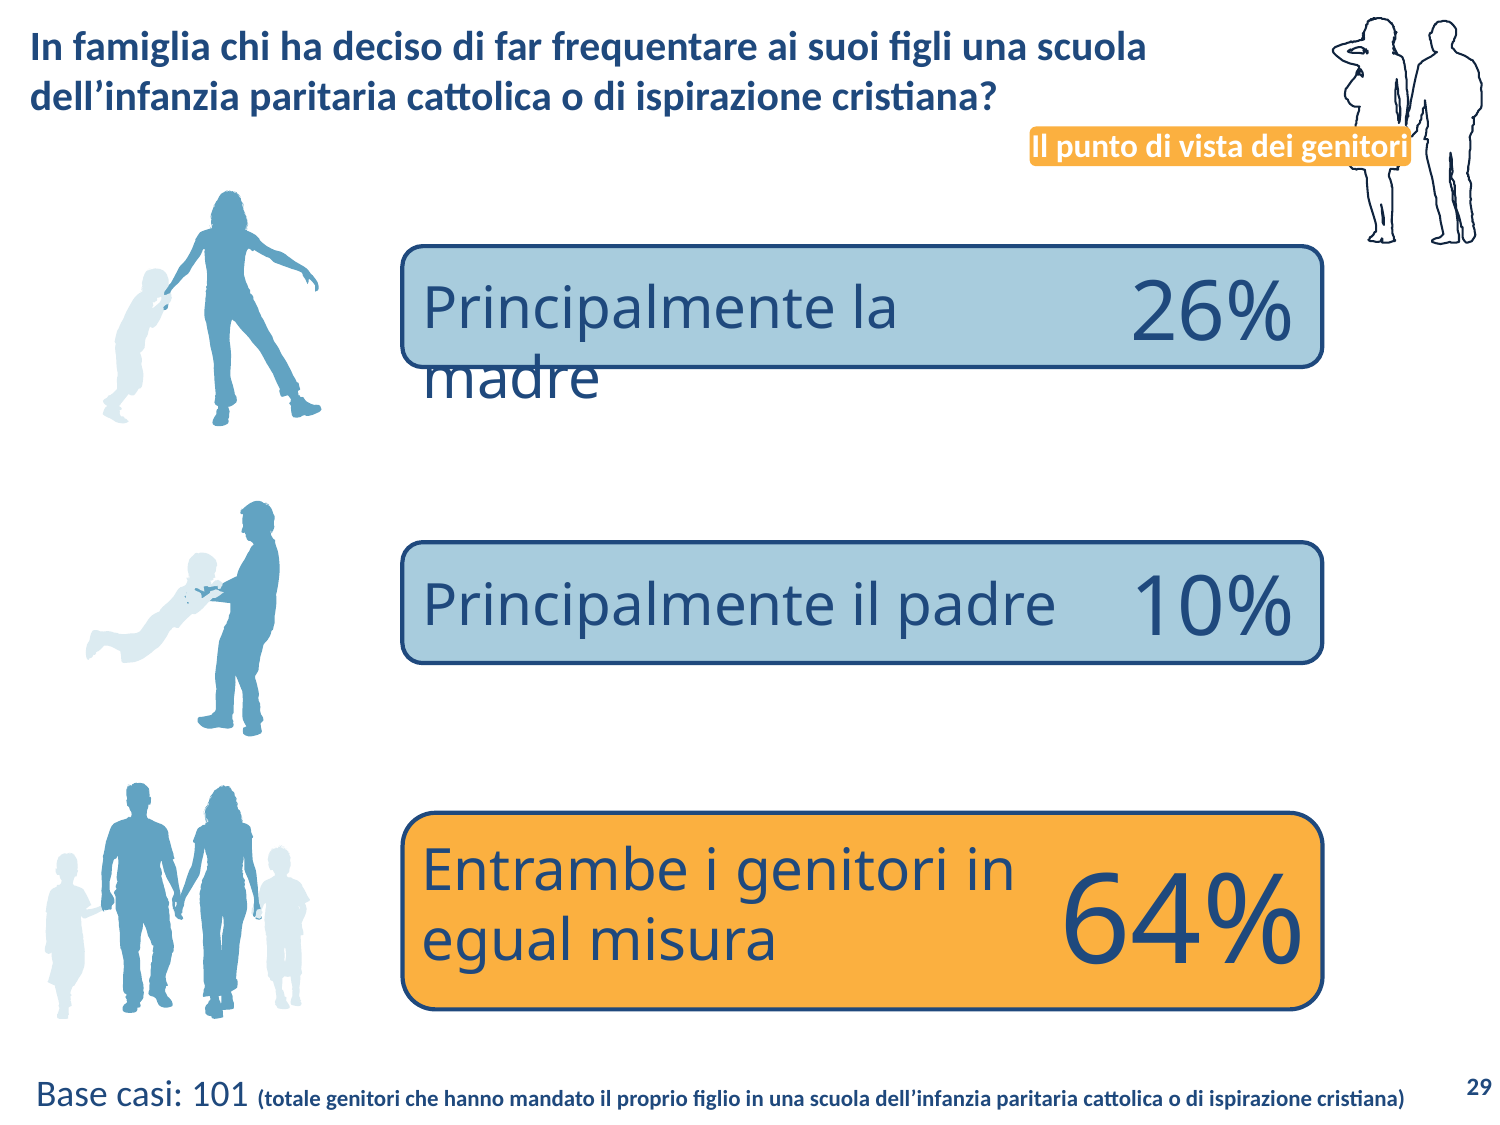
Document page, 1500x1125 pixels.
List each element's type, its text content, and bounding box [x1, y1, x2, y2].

text_box [400, 244, 1325, 370]
text_box [1332, 18, 1482, 245]
text_box Principalmente il padre [407, 559, 1083, 645]
text_box 64% [1001, 831, 1321, 996]
text_box Base casi: 101 (totale genitori che hanno mandato il proprio figlio in una scuola dell’infanzia paritaria cattolica o di ispirazione cristiana) [21, 1061, 1422, 1122]
text_box 26% [1097, 249, 1310, 365]
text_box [85, 499, 280, 737]
text_box [400, 540, 1325, 666]
text_box [407, 810, 1325, 992]
text_box Il punto di vista dei genitori [1029, 126, 1412, 167]
text_box Entrambe i genitori in egual misura [406, 825, 1082, 980]
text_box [100, 189, 323, 427]
text_box Principalmente la madre [407, 262, 1083, 418]
text_box 10% [1097, 544, 1310, 660]
text_box [400, 826, 1319, 1012]
title In famiglia chi ha deciso di far frequentare ai suoi figli una scuola dell’infanzia paritaria cattolica o di ispirazione cristiana? [15, 11, 1352, 79]
slide_number 29 [1466, 447, 1493, 1100]
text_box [44, 782, 311, 1020]
